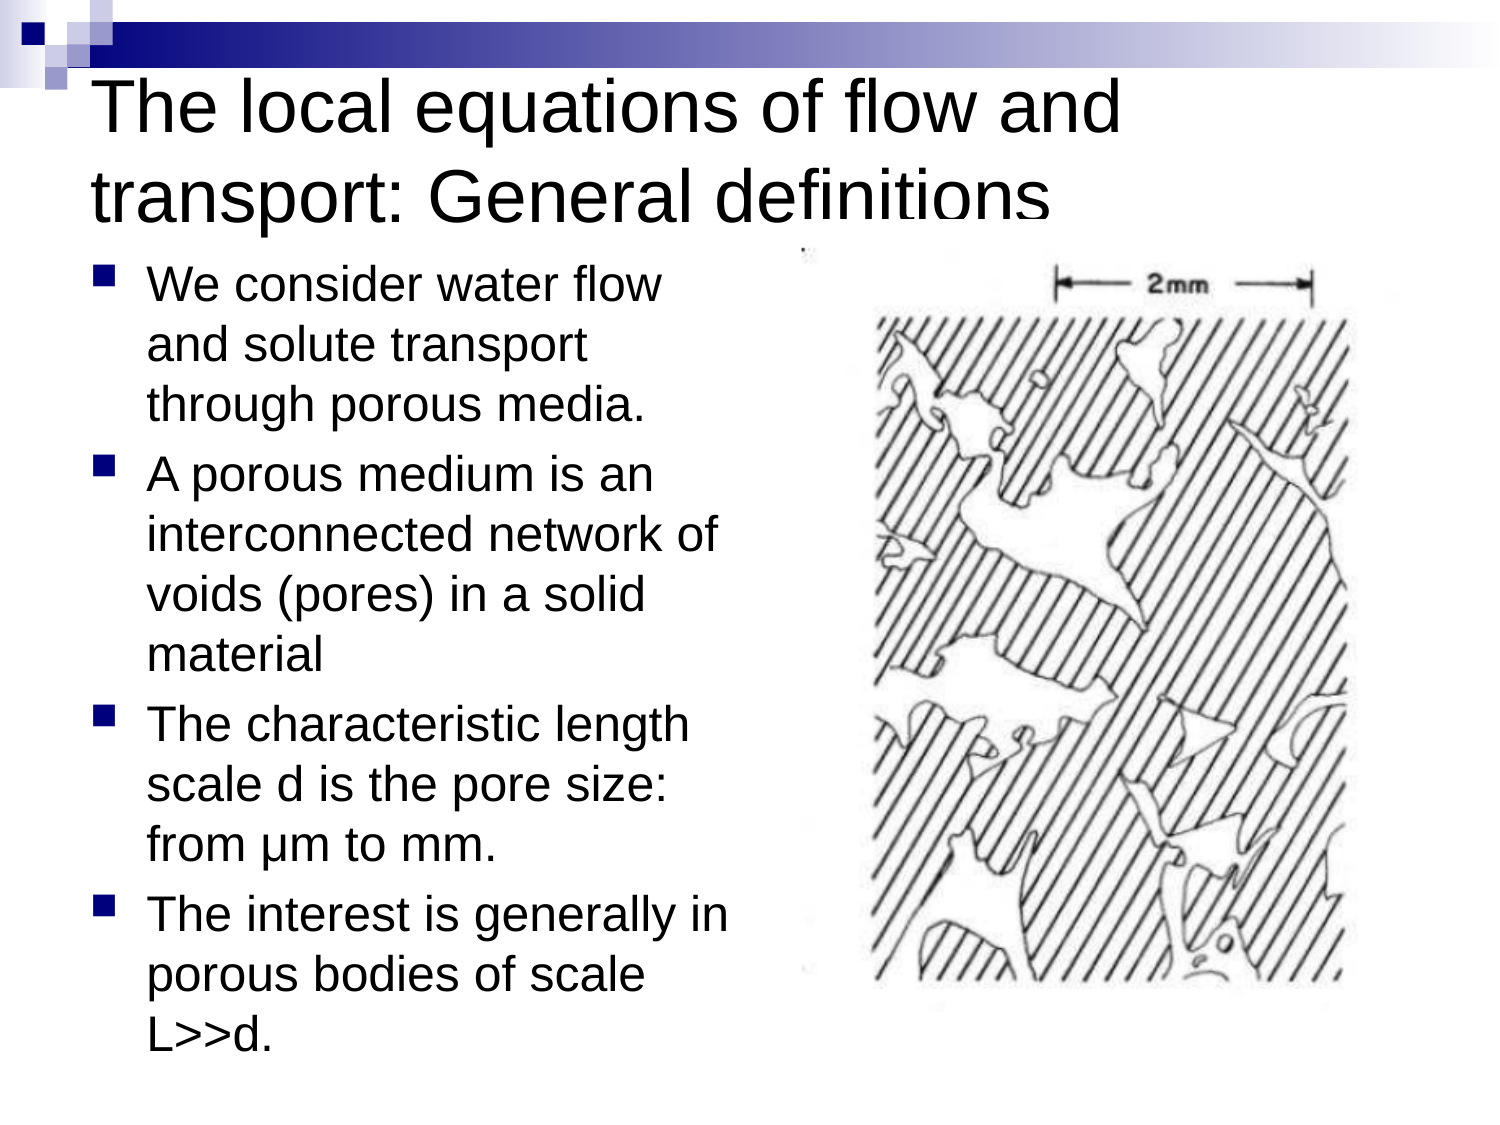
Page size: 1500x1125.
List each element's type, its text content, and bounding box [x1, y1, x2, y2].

picture [796, 219, 1412, 1049]
list We consider water flow and solute transport through porous media. A porous medium is an interconnected network of voids (pores) in a solid material The characteristic length scale d is the pore size: from μm to mm. The interest is generally in porous bodies of scale L>>d. [74, 243, 762, 1095]
title The local equations of flow and transport: General definitions [74, 74, 1426, 221]
